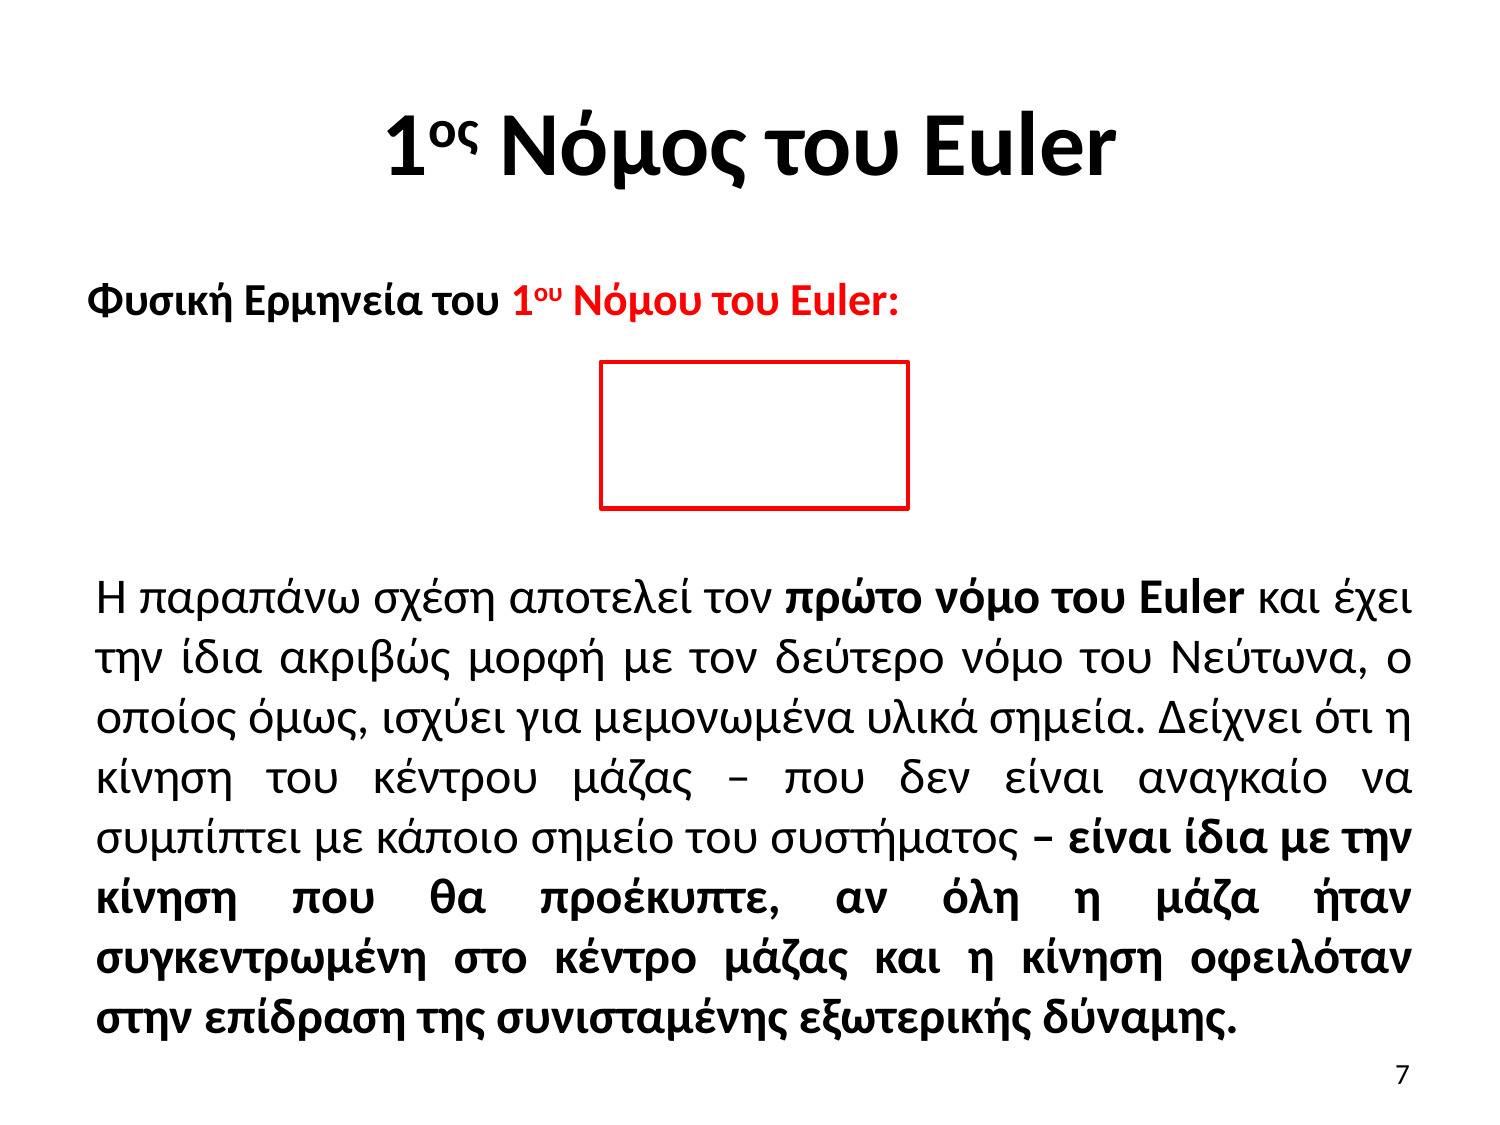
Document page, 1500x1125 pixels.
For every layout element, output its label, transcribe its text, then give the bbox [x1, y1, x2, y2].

title 1ος Νόμος του Euler [75, 45, 1425, 233]
text_box [599, 360, 910, 511]
slide_number 7 [1074, 1071, 1425, 1103]
text_box Φυσική Ερμηνεία του 1ου Νόμου του Euler: [72, 255, 1004, 333]
text_box H παραπάνω σχέση αποτελεί τον πρώτο νόμο του Euler και έχει την ίδια ακριβώς μορφή με τον δεύτερο νόμο του Νεύτωνα, ο οποίος όμως, ισχύει για μεμονωμένα υλικά σημεία. Δείχνει ότι η κίνηση του κέντρου μάζας – που δεν είναι αναγκαίο να συμπίπτει με κάποιο σημείο του συστήματος – είναι ίδια με την κίνηση που θα προέκυπτε, αν όλη η μάζα ήταν συγκεντρωμένη στο κέντρο μάζας και η κίνηση οφειλόταν στην επίδραση της συνισταμένης εξωτερικής δύναμης. [81, 555, 1428, 1071]
